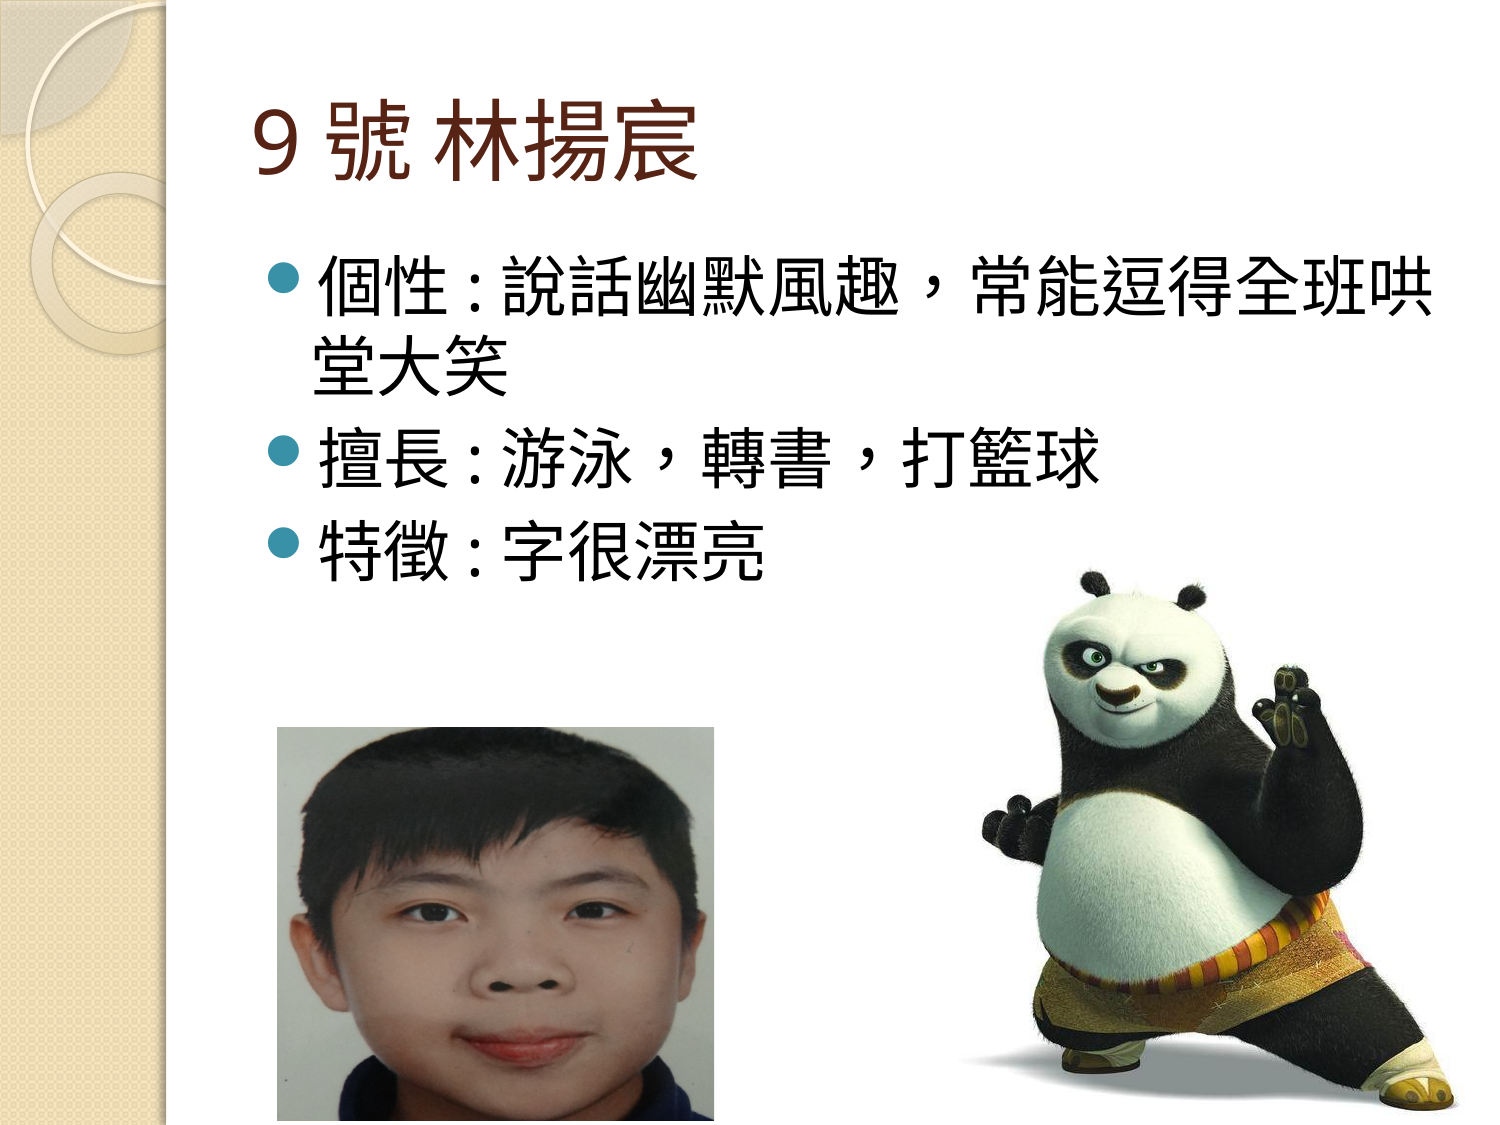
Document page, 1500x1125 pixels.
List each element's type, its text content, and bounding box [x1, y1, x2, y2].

picture [276, 727, 715, 1122]
title 9號 林揚宸 [235, 45, 1466, 233]
list 個性:說話幽默風趣，常能逗得全班哄堂大笑 擅長:游泳，轉書，打籃球 特徵:字很漂亮 [235, 237, 1466, 1025]
picture [950, 553, 1487, 1125]
